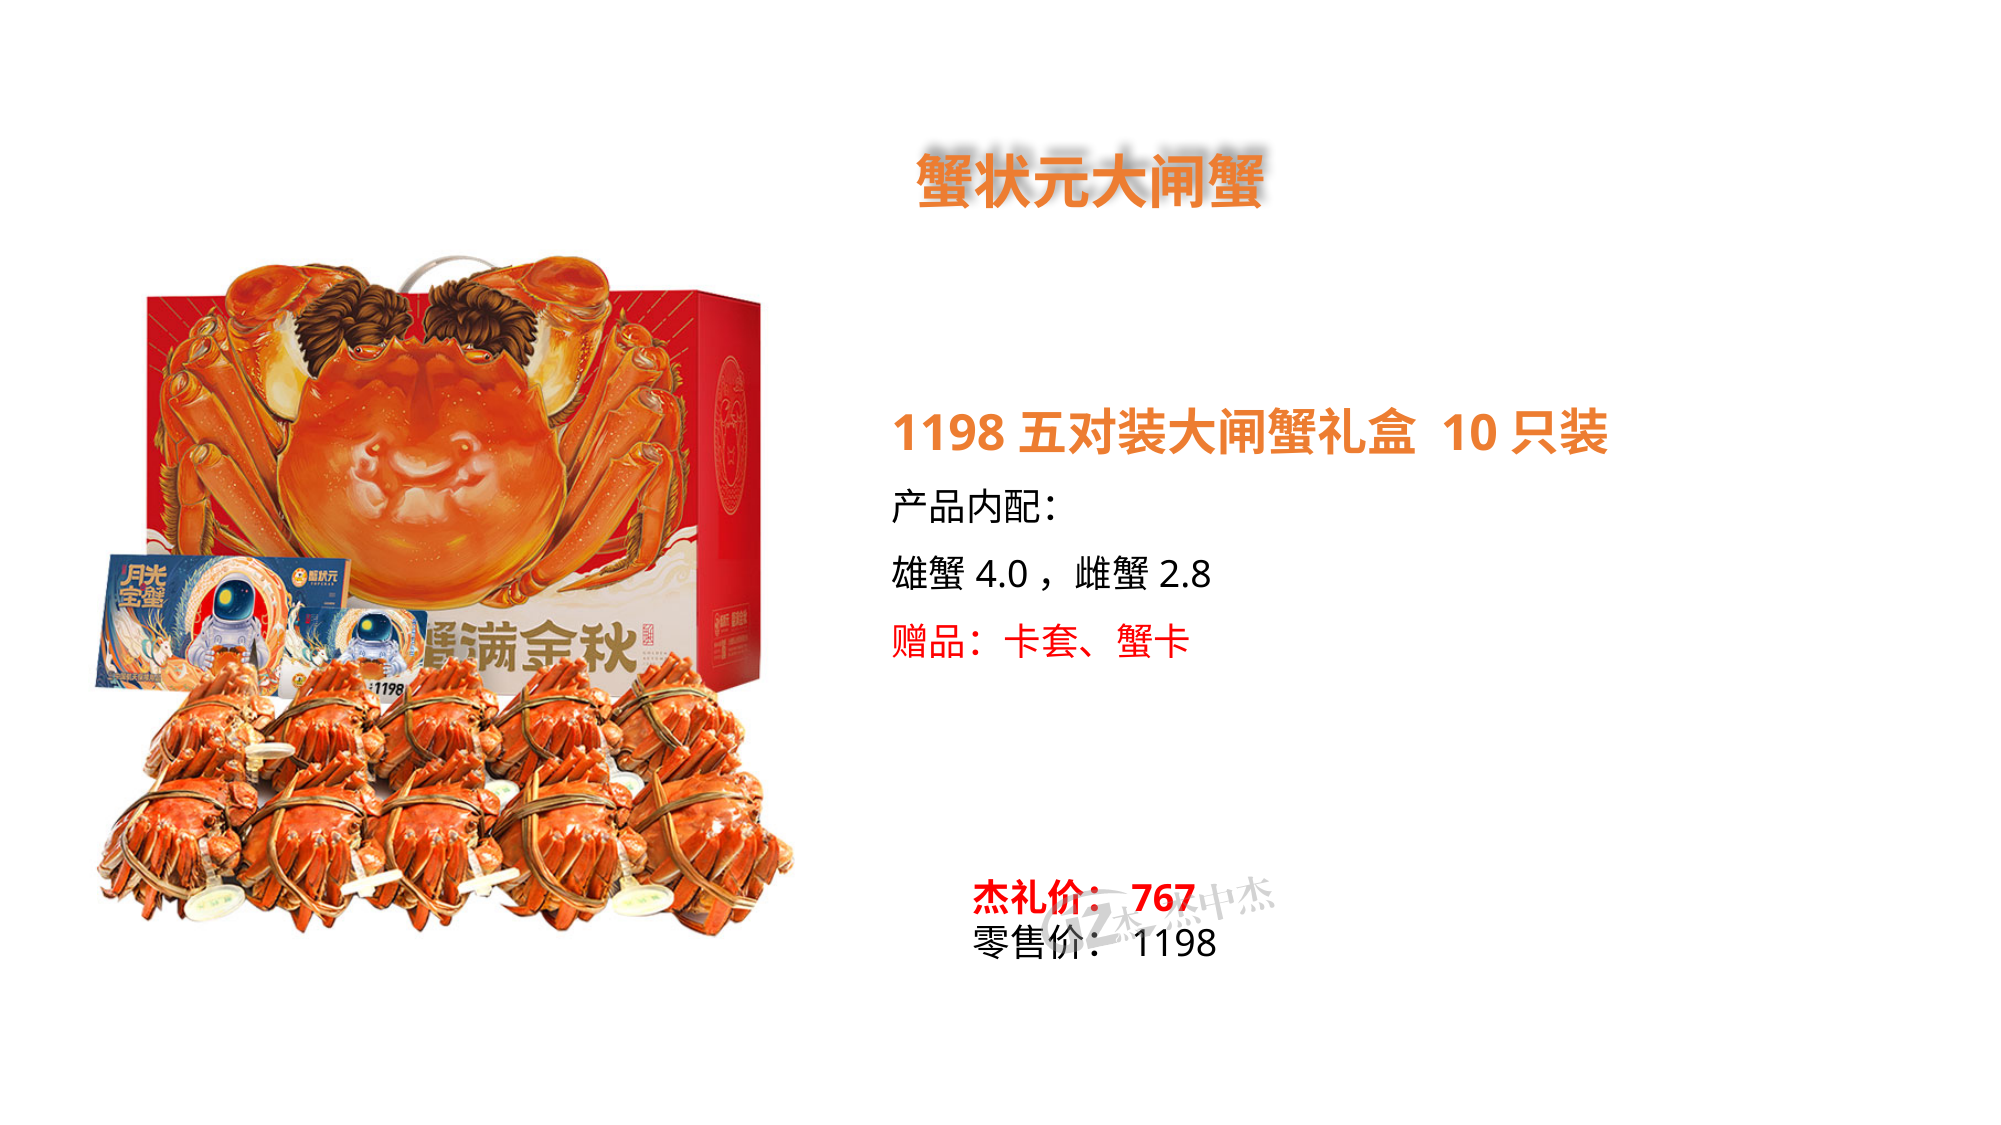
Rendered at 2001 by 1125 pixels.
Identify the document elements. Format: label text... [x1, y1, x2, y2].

text_box 蟹状元大闸蟹 [901, 137, 1720, 223]
picture [0, 170, 883, 1054]
picture [1035, 852, 1275, 959]
text_box 1198五对装大闸蟹礼盒 10只装 产品内配： 雄蟹4.0，雌蟹2.8 赠品：卡套、蟹卡 [883, 363, 1920, 671]
text_box 杰礼价：767 零售价：1198 [957, 866, 1276, 972]
